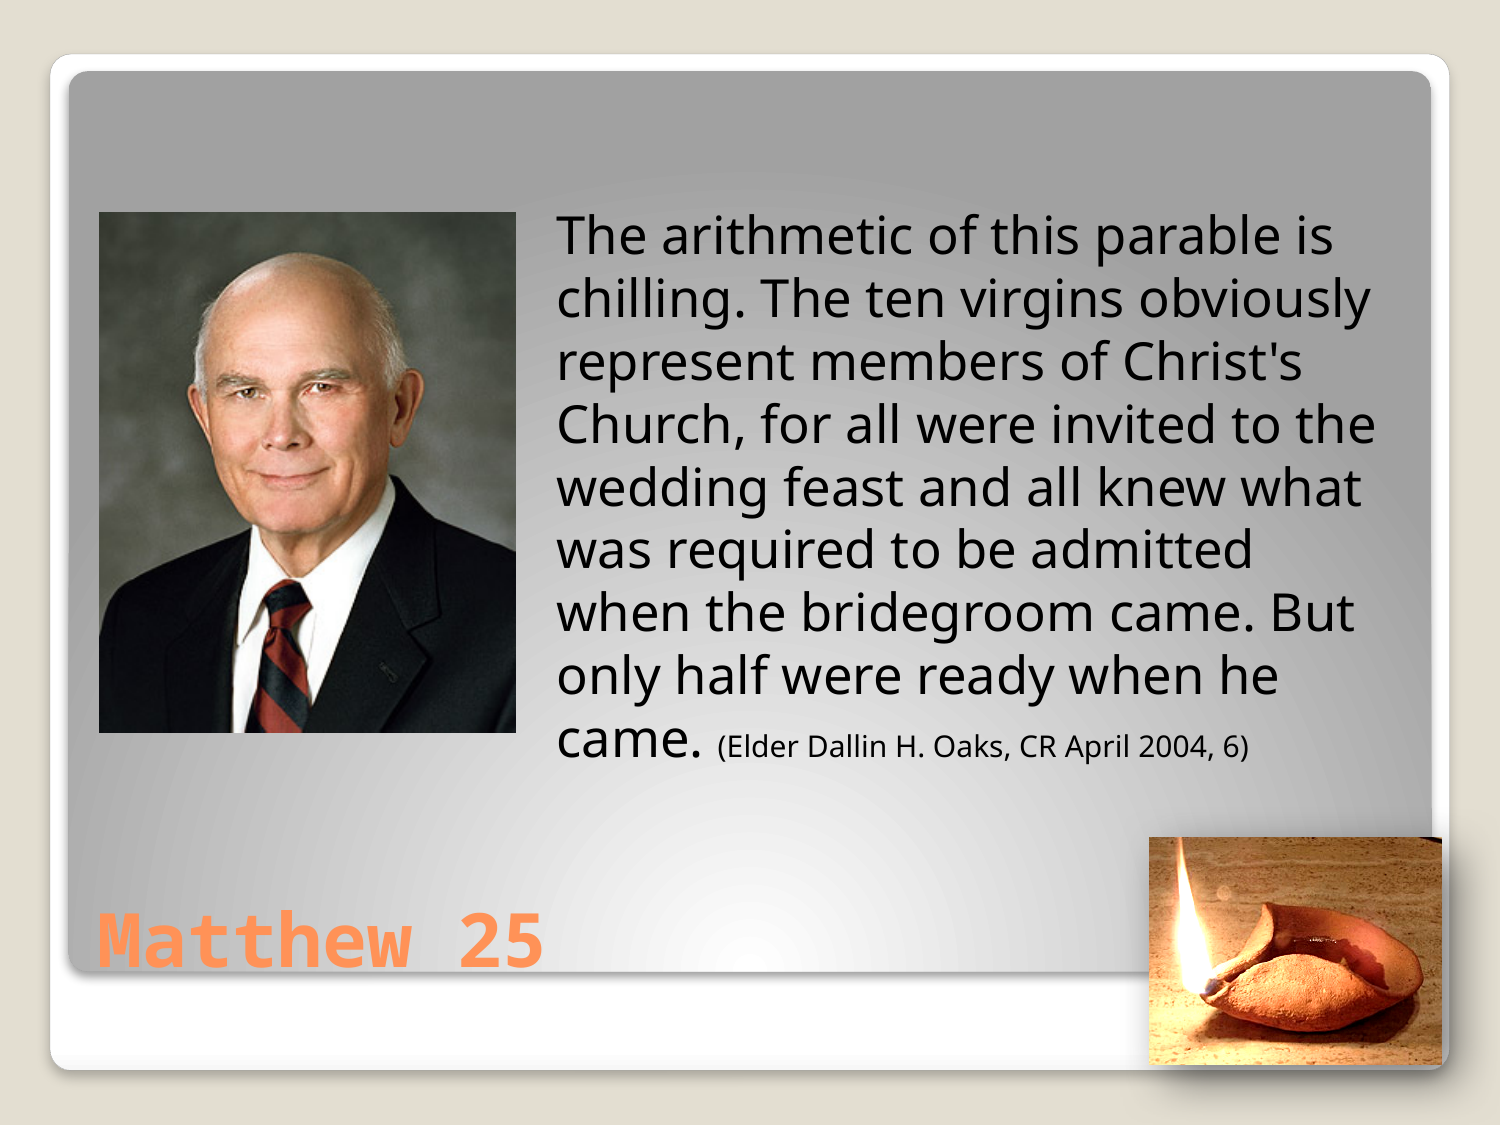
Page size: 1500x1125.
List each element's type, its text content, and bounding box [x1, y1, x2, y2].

picture [99, 212, 516, 734]
title Matthew 25 [82, 817, 1425, 990]
picture [1149, 837, 1443, 1065]
list The arithmetic of this parable is chilling. The ten virgins obviously represent members of Christ's Church, for all were invited to the wedding feast and all knew what was required to be admitted when the bridegroom came. But only half were ready when he came. (Elder Dallin H. Oaks, CR April 2004, 6) [487, 187, 1418, 776]
